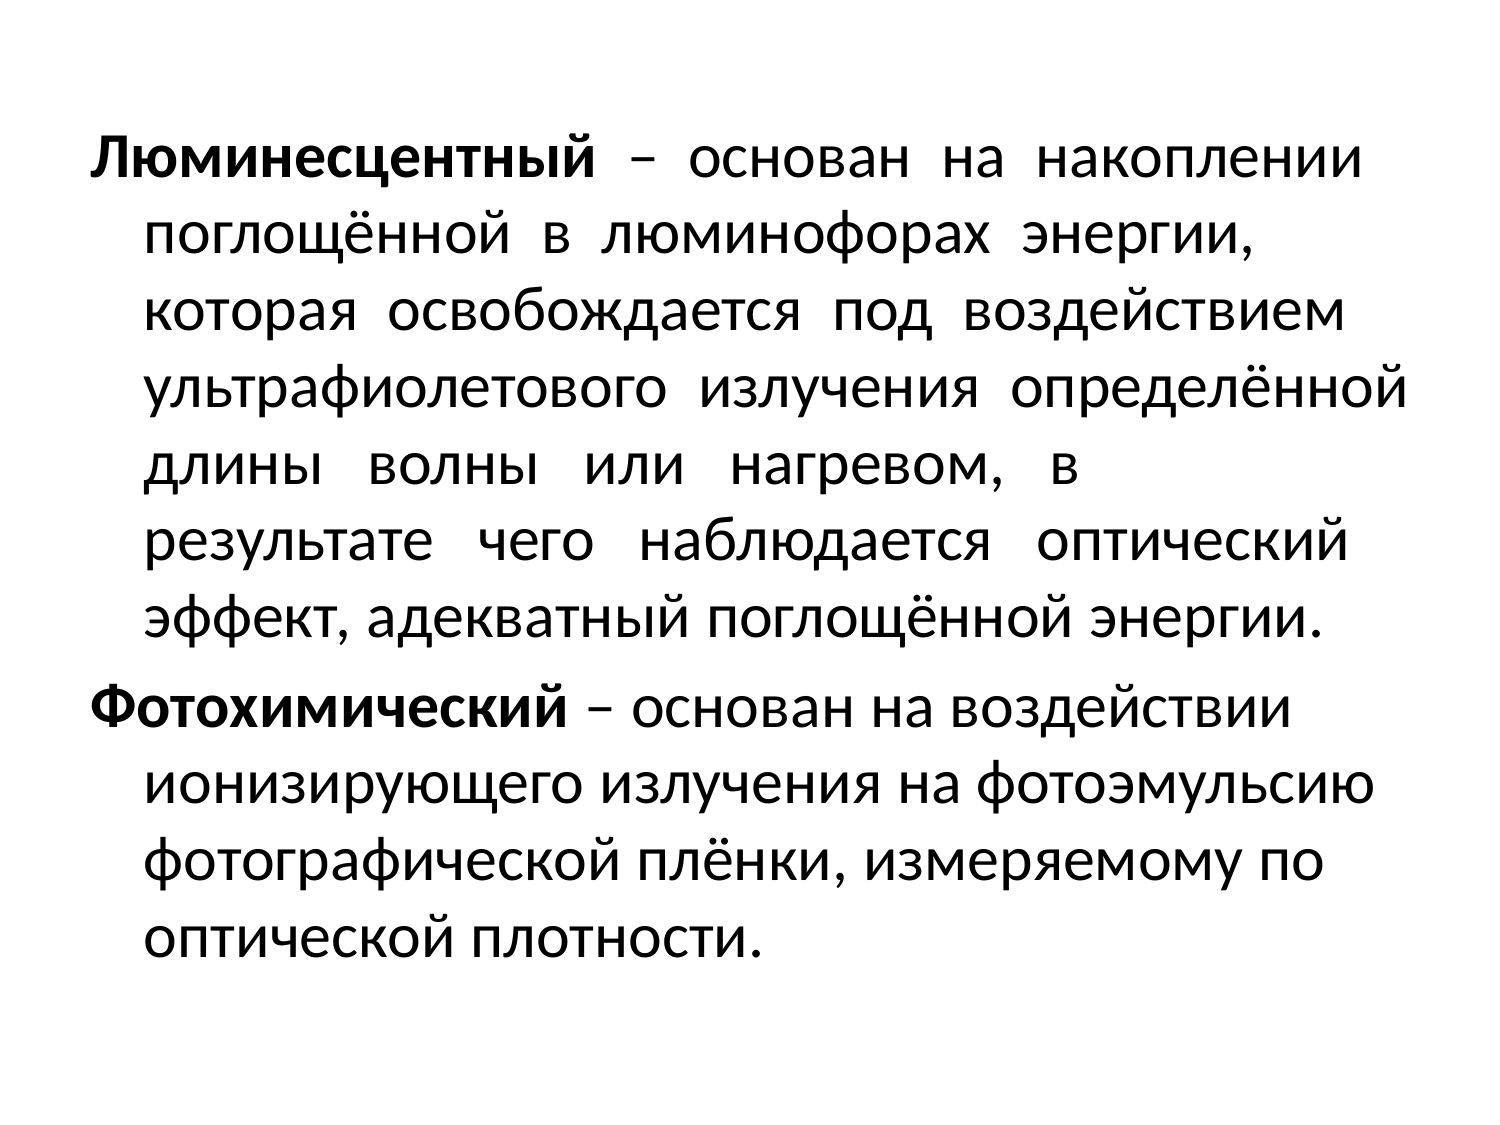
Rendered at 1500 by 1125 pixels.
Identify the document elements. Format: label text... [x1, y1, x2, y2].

list Люминесцентный – основан на накоплении поглощённой в люминофорах энергии, которая освобождается под воздействием ультрафиолетового излучения определённой длины волны или нагревом, в результате чего наблюдается оптический эффект, адекватный поглощённой энергии. Фотохимический – основан на воздействии ионизирующего излучения на фотоэмульсию фотографической плёнки, измеряемому по оптической плотности. [75, 105, 1425, 1005]
